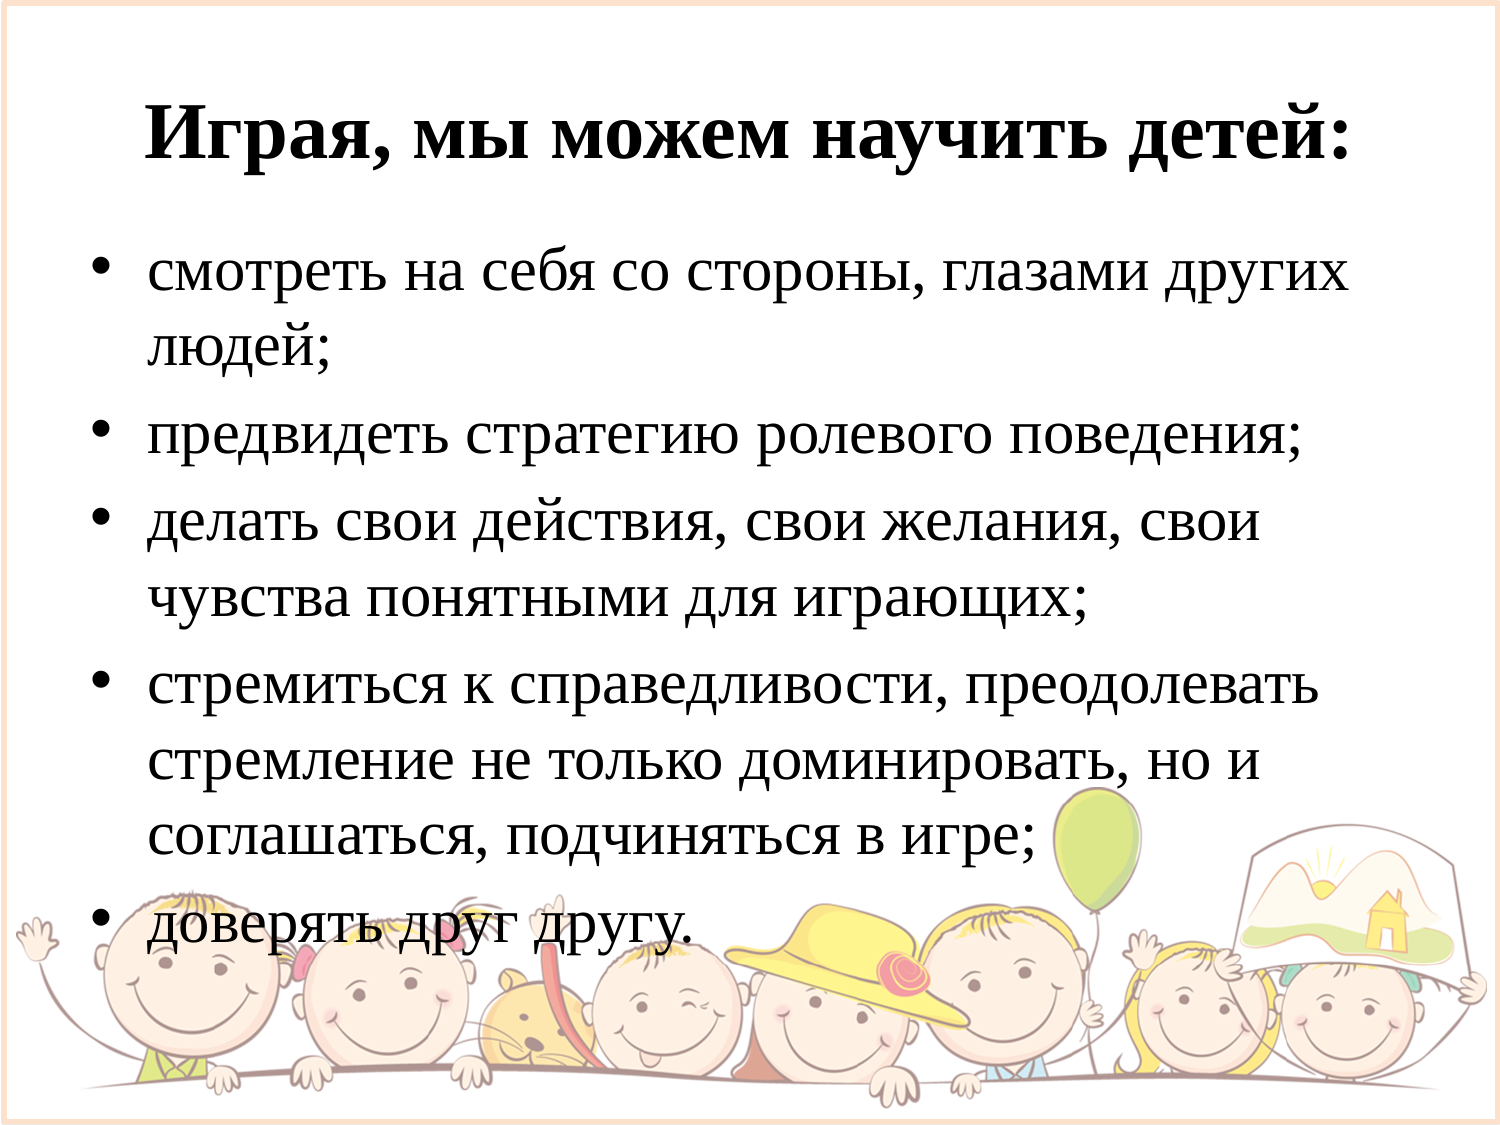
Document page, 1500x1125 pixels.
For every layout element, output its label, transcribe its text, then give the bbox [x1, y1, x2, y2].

title Играя, мы можем научить детей: [75, 32, 1425, 219]
list смотреть на себя со стороны, глазами других людей; предвидеть стратегию ролевого поведения; делать свои действия, свои желания, свои чувства понятными для играющих; стремиться к справедливости, преодолевать стремление не только доминировать, но и соглашаться, подчиняться в игре; доверять друг другу. [75, 219, 1425, 963]
